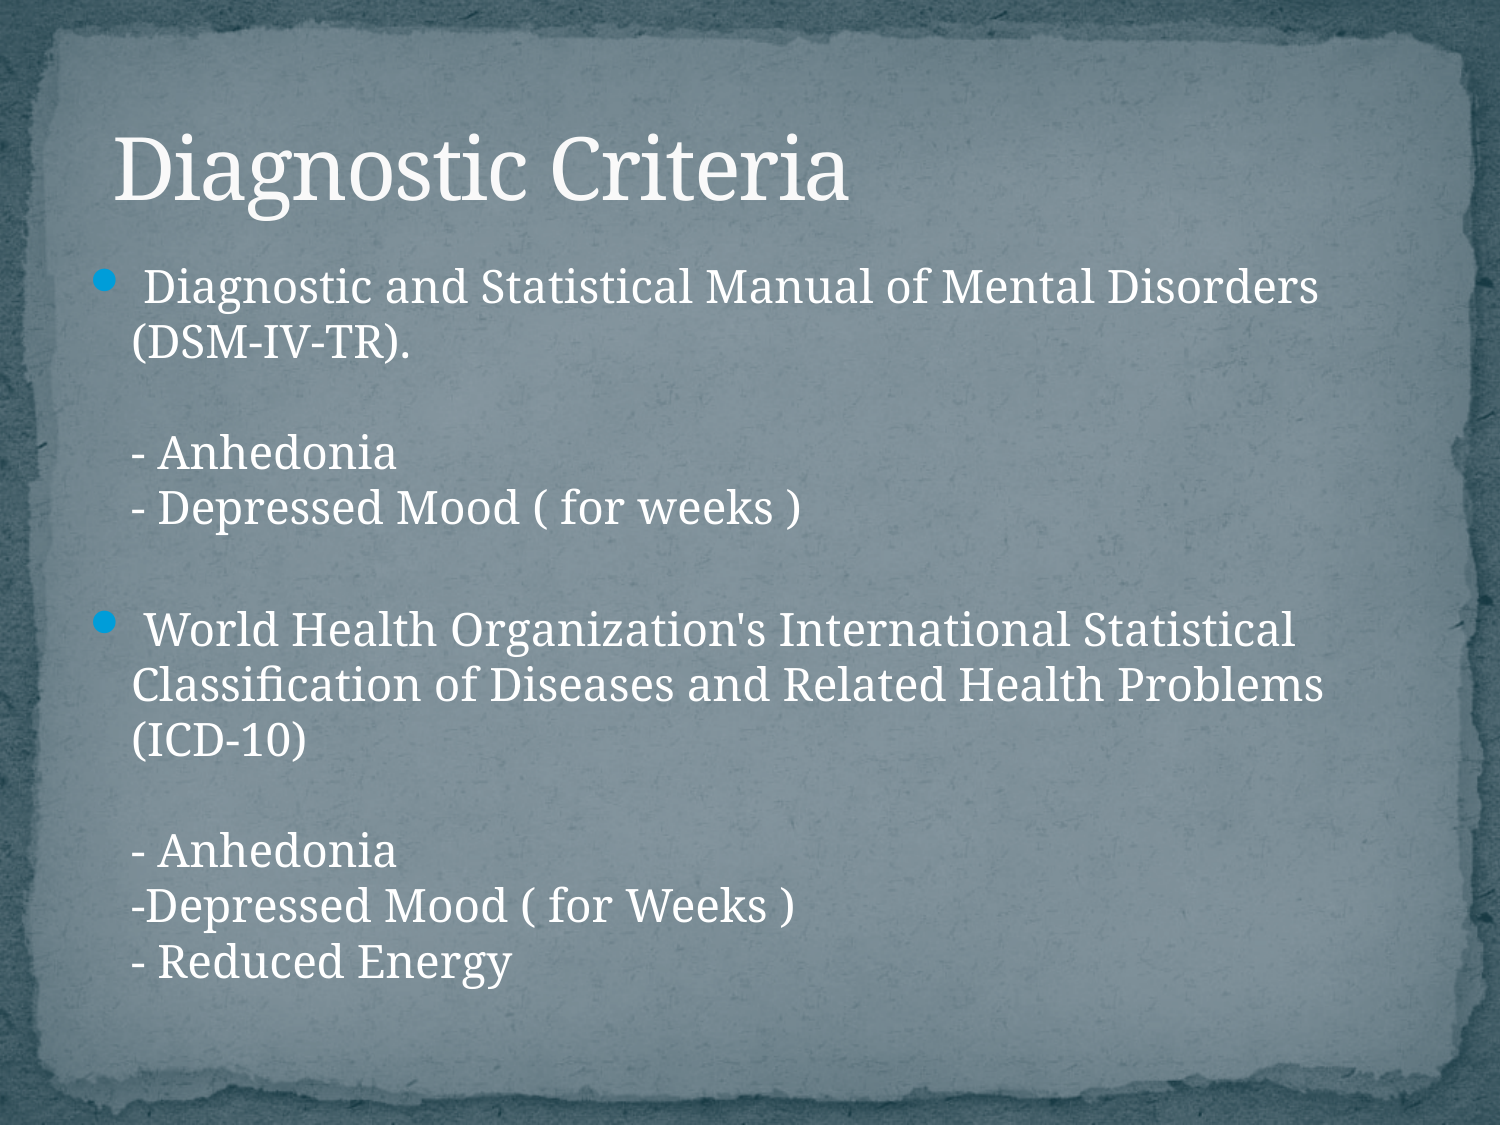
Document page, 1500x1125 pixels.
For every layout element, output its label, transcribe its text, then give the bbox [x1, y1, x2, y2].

list Diagnostic and Statistical Manual of Mental Disorders (DSM-IV-TR). - Anhedonia - Depressed Mood ( for weeks ) World Health Organization's International Statistical Classification of Diseases and Related Health Problems (ICD-10) - Anhedonia -Depressed Mood ( for Weeks ) - Reduced Energy [75, 249, 1425, 1000]
title Diagnostic Criteria [74, 24, 1425, 225]
